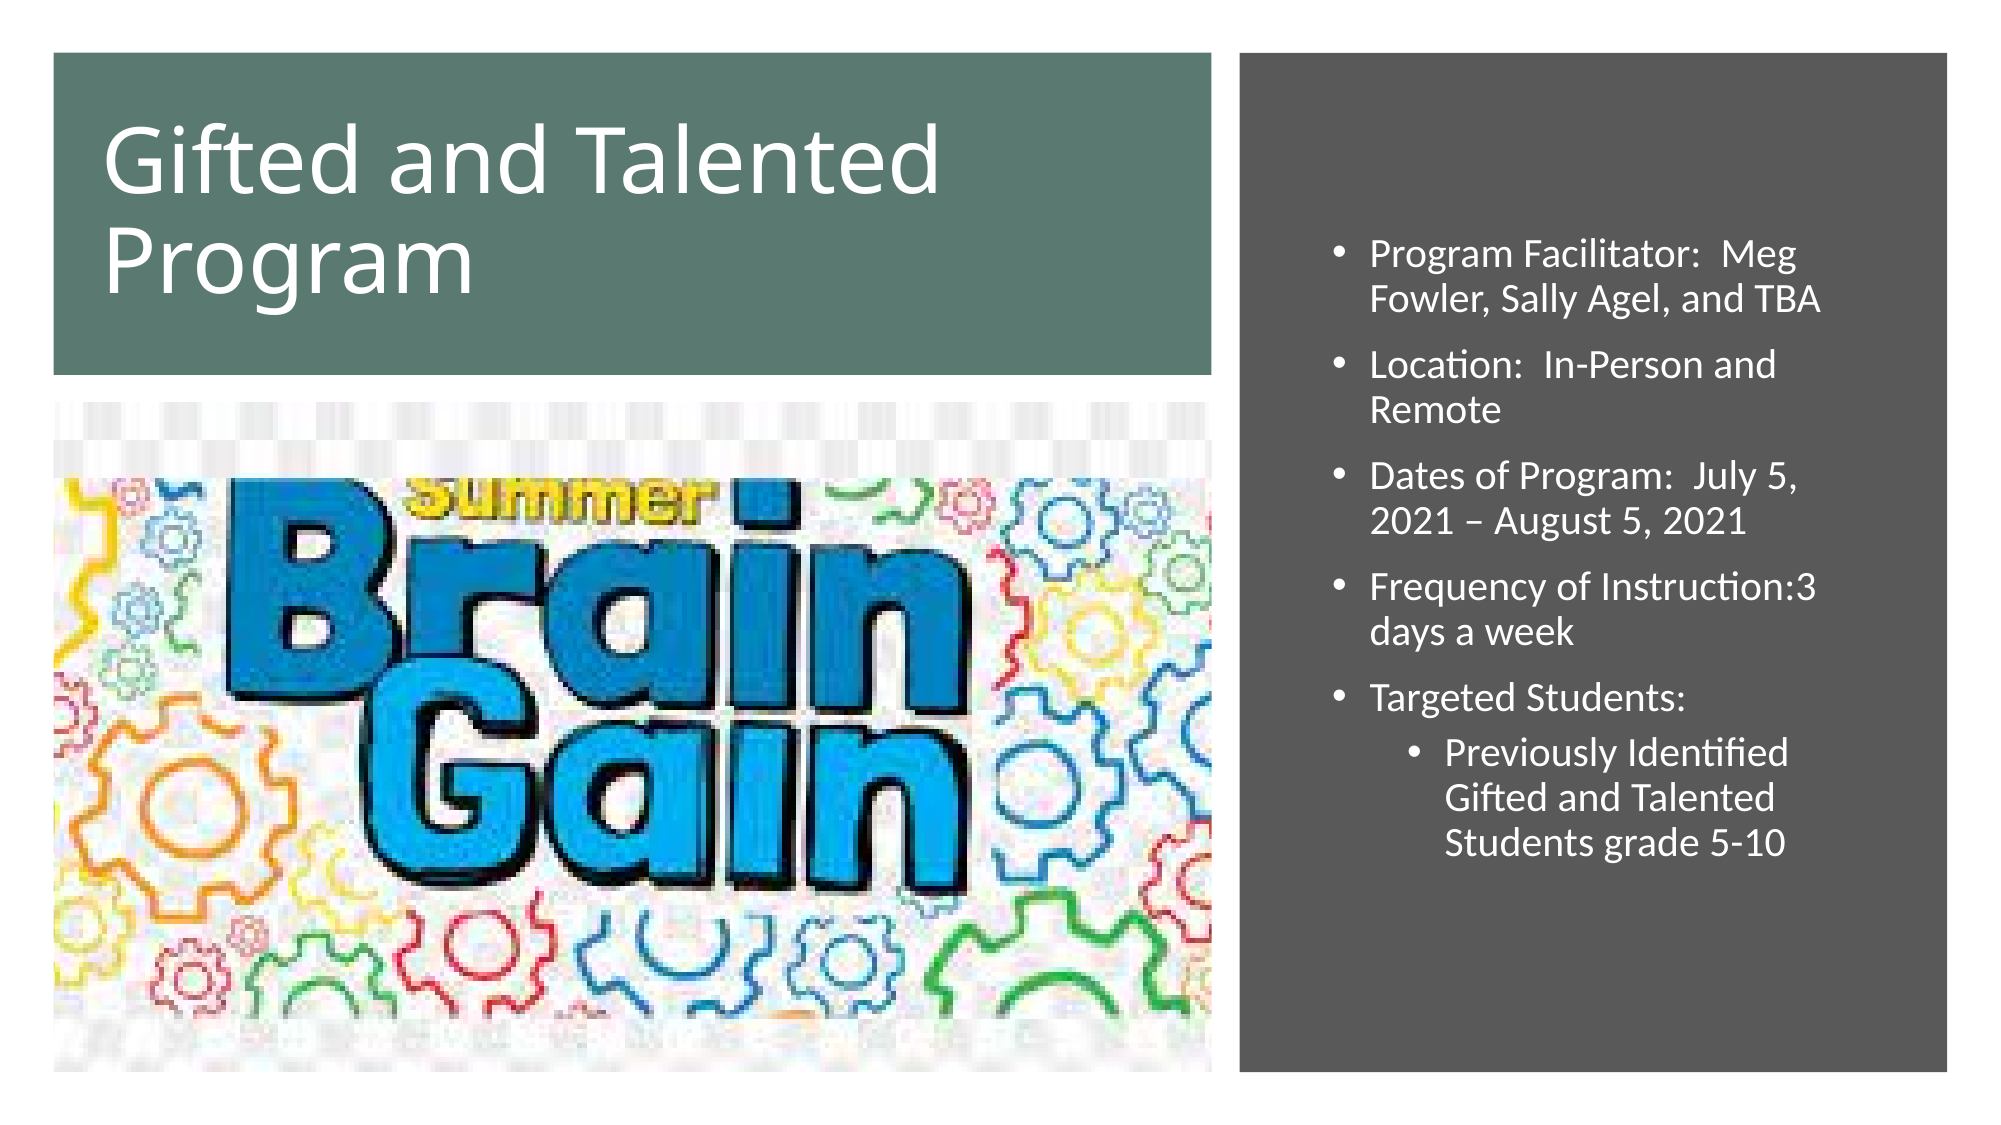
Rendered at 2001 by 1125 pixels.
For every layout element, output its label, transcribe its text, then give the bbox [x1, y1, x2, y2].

text_box [53, 52, 1212, 376]
list Program Facilitator: Meg Fowler, Sally Agel, and TBA Location: In-Person and Remote Dates of Program: July 5, 2021 – August 5, 2021 Frequency of Instruction:3 days a week Targeted Students: Previously Identified Gifted and Talented Students grade 5-10 [1317, 150, 1879, 947]
text_box [1239, 52, 1948, 1073]
title Gifted and Talented Program [85, 80, 1168, 348]
picture [53, 402, 1212, 1072]
